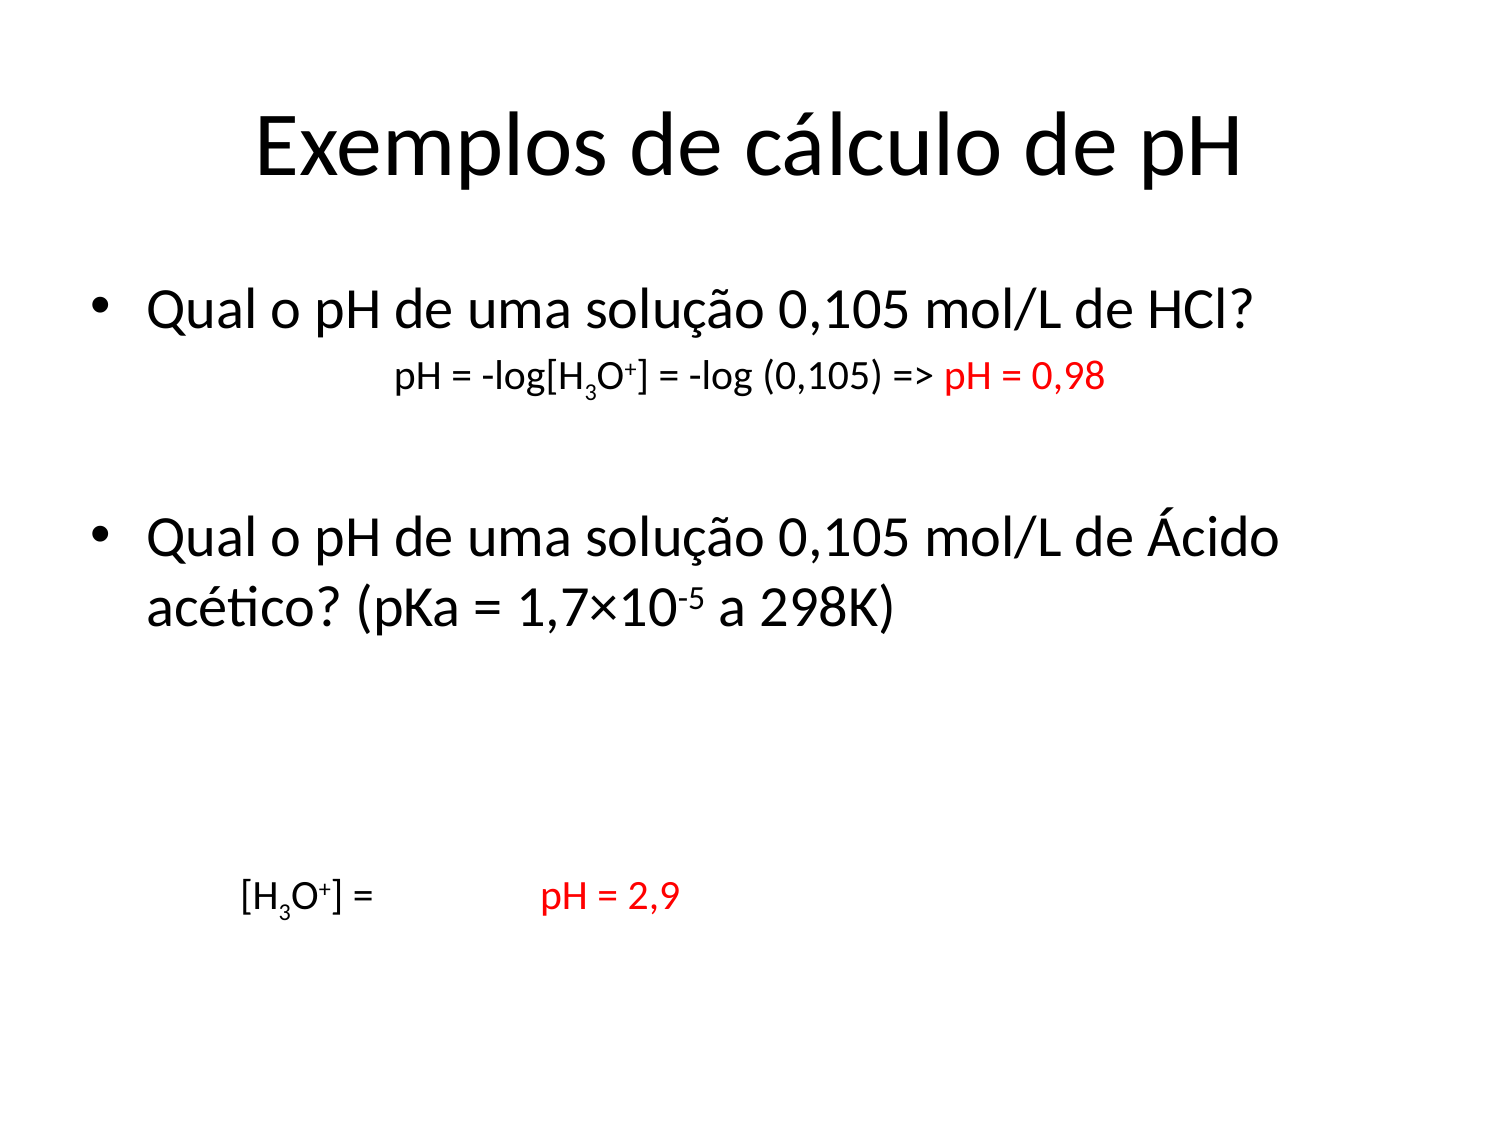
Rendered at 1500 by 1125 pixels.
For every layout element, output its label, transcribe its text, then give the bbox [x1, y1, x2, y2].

title Exemplos de cálculo de pH [75, 45, 1425, 233]
